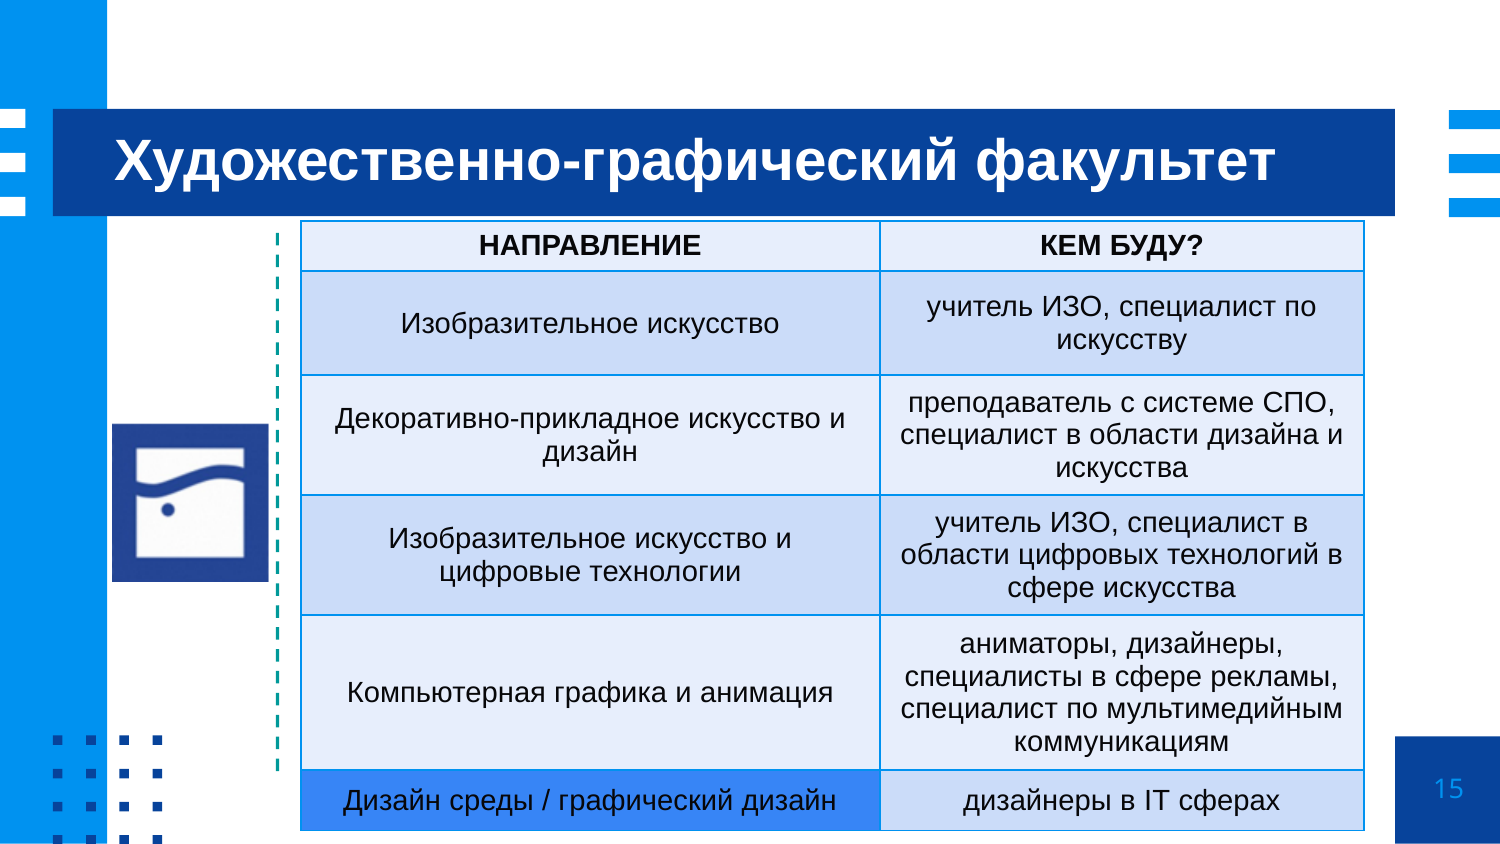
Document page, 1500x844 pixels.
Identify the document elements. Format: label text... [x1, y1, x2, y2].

slide_number 15 [1394, 736, 1500, 844]
table_header НАПРАВЛЕНИЕ [302, 222, 879, 270]
text_box Художественно-графический факультет [100, 114, 1376, 200]
table_cell Изобразительное искусство [302, 272, 879, 374]
table_cell учитель ИЗО, специалист по искусству [881, 272, 1363, 374]
table_cell аниматоры, дизайнеры, специалисты в сфере рекламы, специалист по мультимедийным коммуникациям [881, 616, 1363, 769]
table_cell Дизайн среды / графический дизайн [302, 771, 879, 830]
text_box [0, 87, 1276, 195]
picture [111, 421, 272, 582]
table_cell учитель ИЗО, специалист в области цифровых технологий в сфере искусства [881, 496, 1363, 614]
table_cell Компьютерная графика и анимация [302, 616, 879, 769]
table_cell Изобразительное искусство и цифровые технологии [302, 496, 879, 614]
table_cell преподаватель с системе СПО, специалист в области дизайна и искусства [881, 376, 1363, 494]
table_cell дизайнеры в IT сферах [881, 771, 1363, 830]
table_header КЕМ БУДУ? [881, 222, 1363, 270]
table_cell Декоративно-прикладное искусство и дизайн [302, 376, 879, 494]
